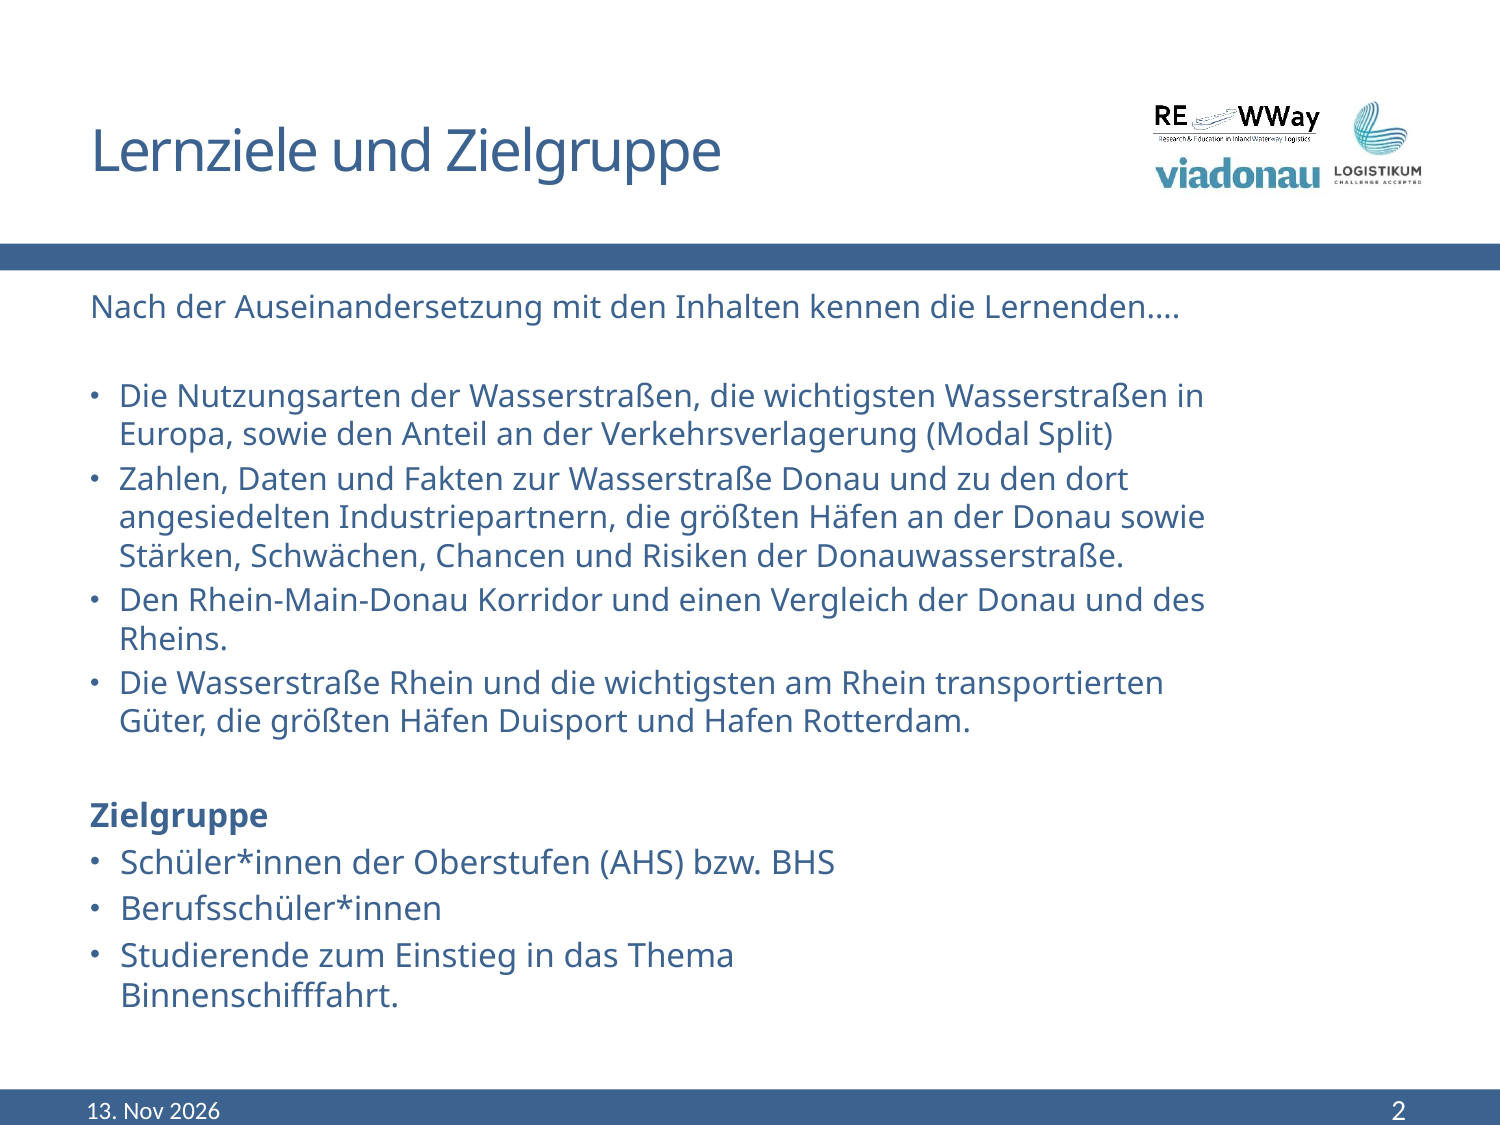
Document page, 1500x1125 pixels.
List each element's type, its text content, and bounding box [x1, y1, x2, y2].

list Nach der Auseinandersetzung mit den Inhalten kennen die Lernenden…. Die Nutzungsarten der Wasserstraßen, die wichtigsten Wasserstraßen in Europa, sowie den Anteil an der Verkehrsverlagerung (Modal Split) Zahlen, Daten und Fakten zur Wasserstraße Donau und zu den dort angesiedelten Industriepartnern, die größten Häfen an der Donau sowie Stärken, Schwächen, Chancen und Risiken der Donauwasserstraße. Den Rhein-Main-Donau Korridor und einen Vergleich der Donau und des Rheins. Die Wasserstraße Rhein und die wichtigsten am Rhein transportierten Güter, die größten Häfen Duisport und Hafen Rotterdam. [75, 278, 1247, 752]
slide_number 2 [1246, 1082, 1422, 1125]
title Lernziele und Zielgruppe [75, 66, 1425, 229]
text_box Zielgruppe Schüler*innen der Oberstufen (AHS) bzw. BHS Berufsschüler*innen Studierende zum Einstieg in das Thema Binnenschifffahrt. [74, 786, 963, 1125]
